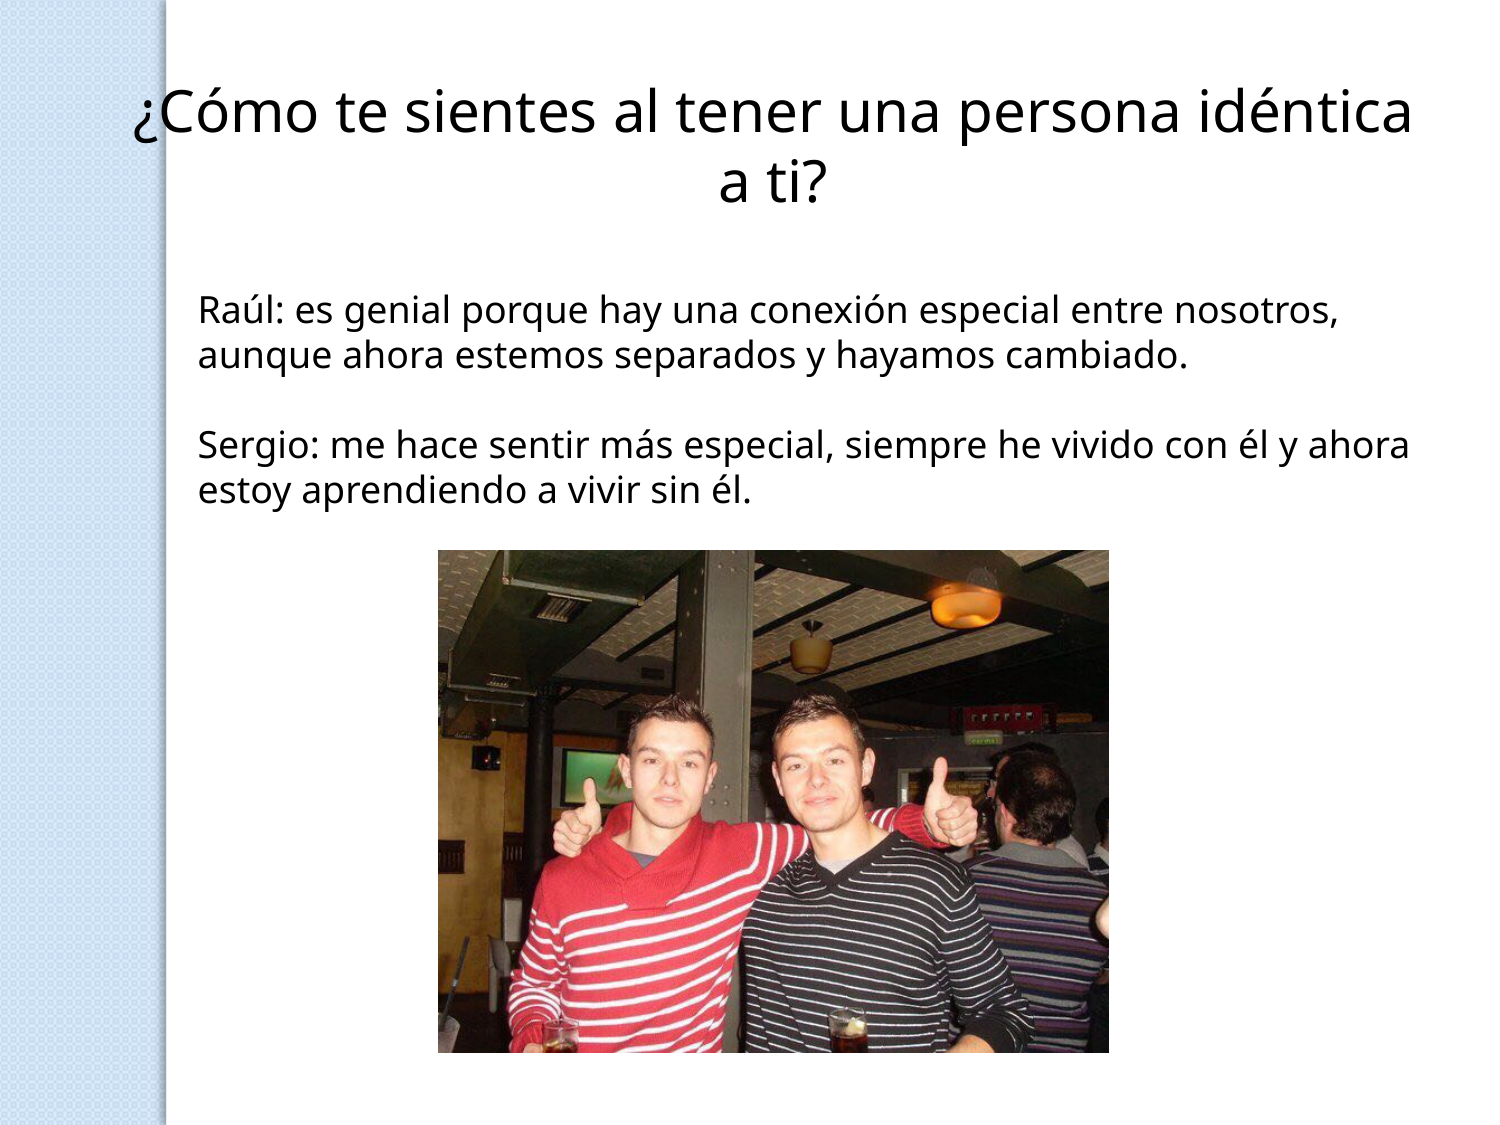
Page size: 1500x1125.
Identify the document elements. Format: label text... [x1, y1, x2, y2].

picture [438, 550, 1109, 1054]
text_box Raúl: es genial porque hay una conexión especial entre nosotros, aunque ahora estemos separados y hayamos cambiado. Sergio: me hace sentir más especial, siempre he vivido con él y ahora estoy aprendiendo a vivir sin él. [182, 278, 1435, 519]
text_box ¿Cómo te sientes al tener una persona idéntica a ti? [112, 66, 1435, 221]
